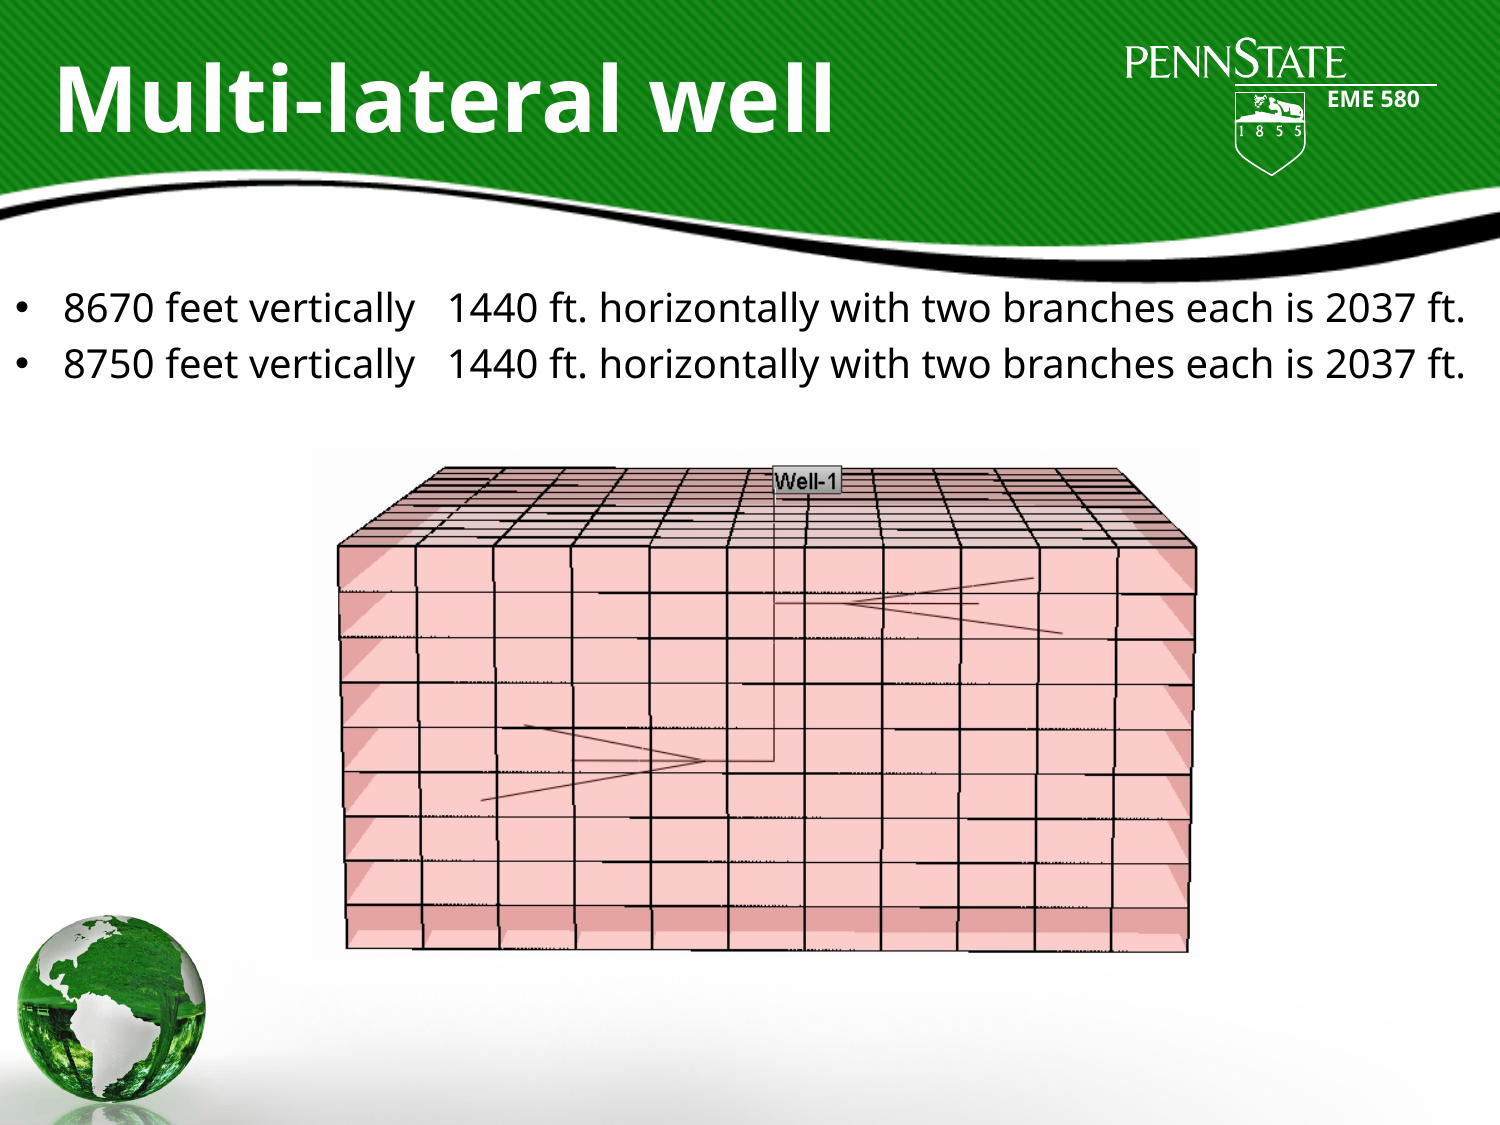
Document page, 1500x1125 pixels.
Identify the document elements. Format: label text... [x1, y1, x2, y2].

list 8670 feet vertically 1440 ft. horizontally with two branches each is 2037 ft. 8750 feet vertically 1440 ft. horizontally with two branches each is 2037 ft. [0, 275, 1500, 413]
picture [0, 413, 1500, 1125]
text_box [1124, 37, 1438, 177]
title Multi-lateral well [37, 8, 1463, 183]
picture [0, 0, 1500, 275]
